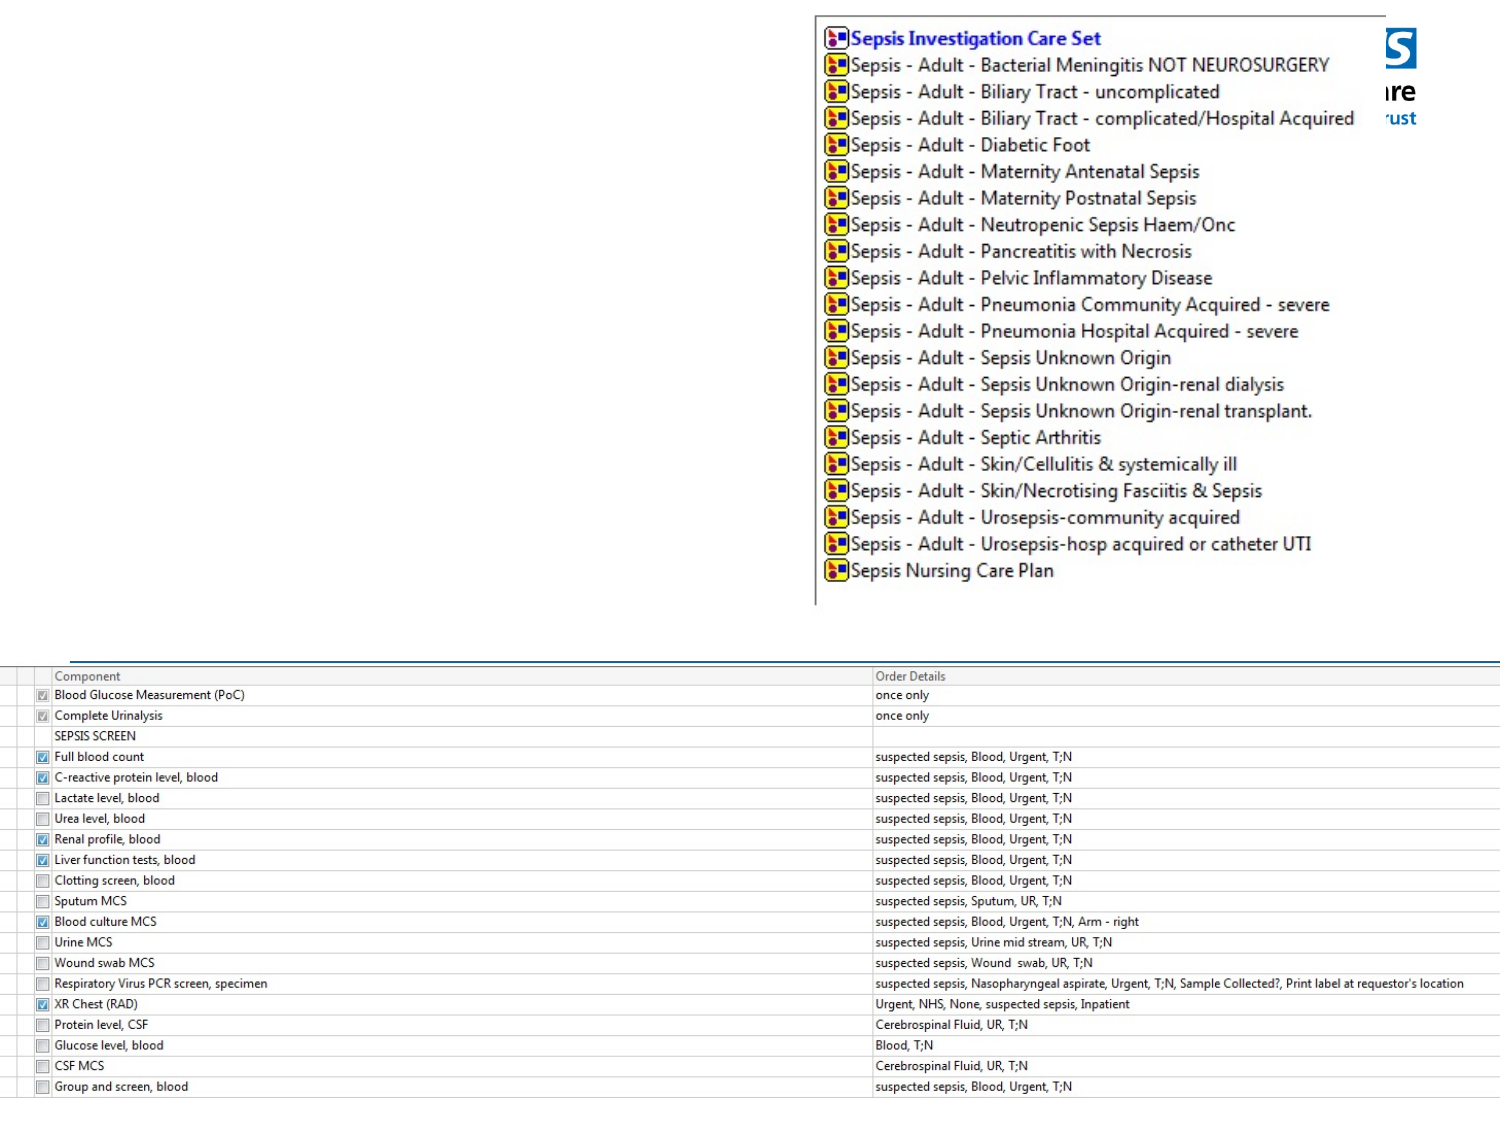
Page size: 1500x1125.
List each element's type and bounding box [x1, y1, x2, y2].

picture [811, 14, 1423, 618]
picture [0, 661, 1500, 1098]
